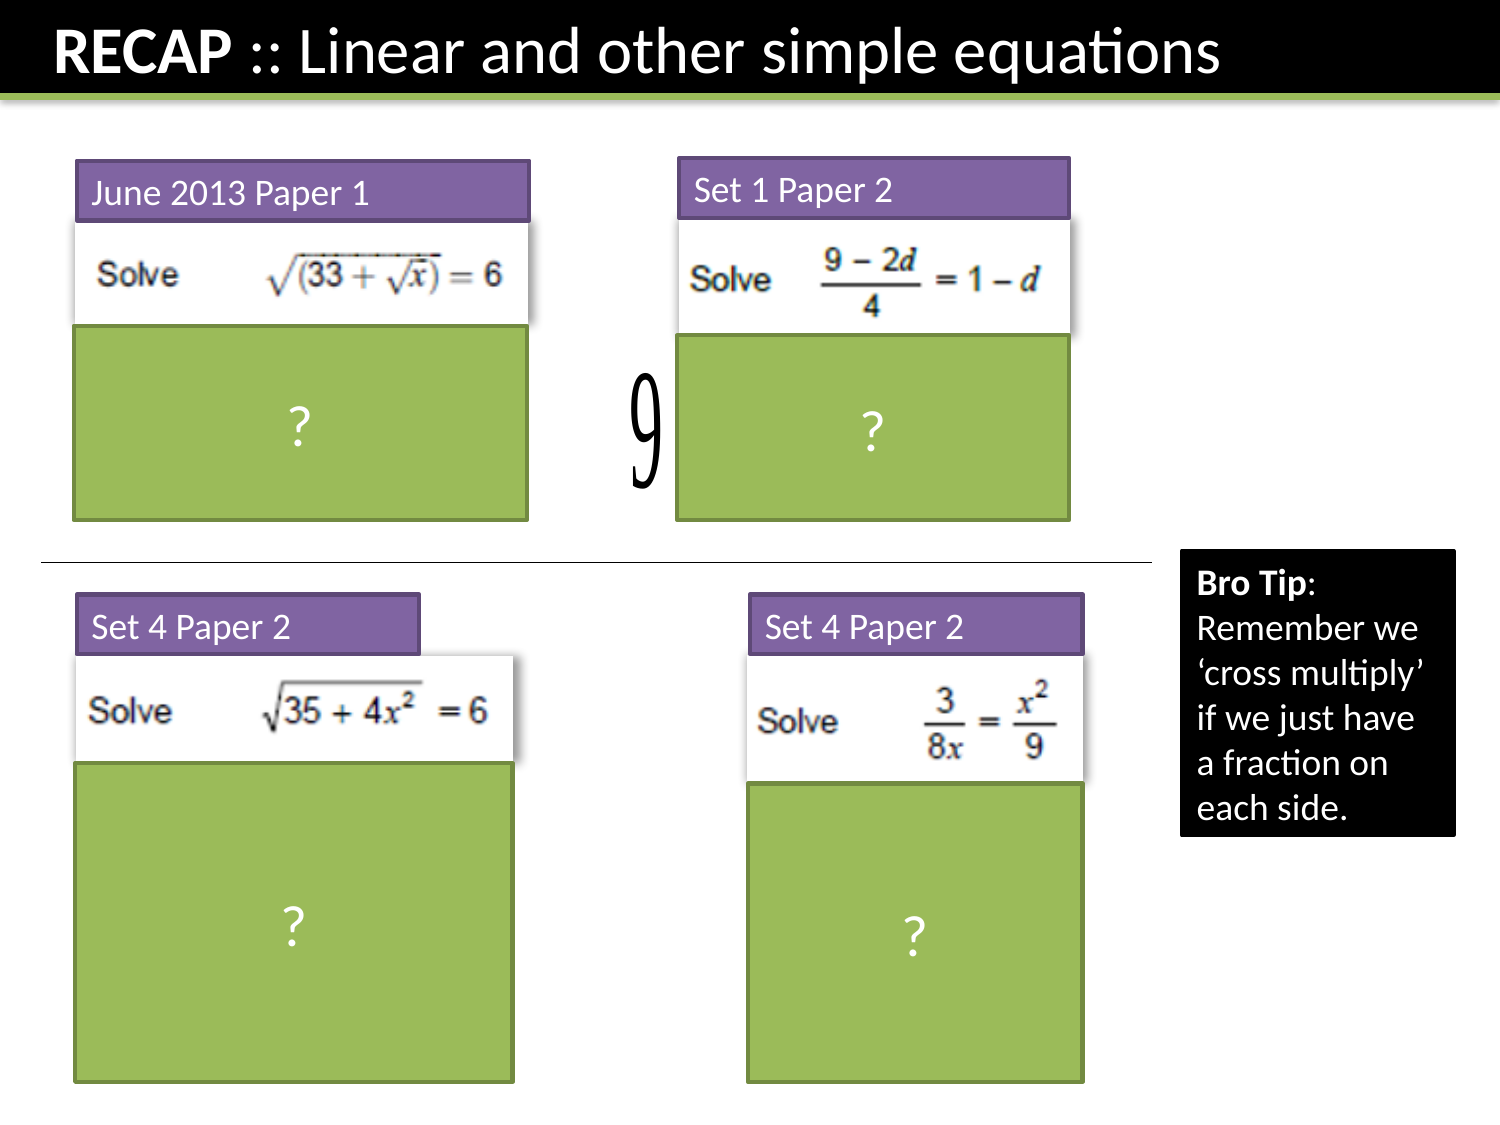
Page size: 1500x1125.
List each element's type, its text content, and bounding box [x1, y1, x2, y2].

text_box June 2013 Paper 1 [75, 159, 531, 223]
picture [679, 218, 1070, 337]
picture [74, 221, 528, 325]
picture [76, 656, 513, 764]
text_box ? [675, 341, 1071, 522]
text_box ? [72, 329, 529, 522]
text_box Bro Tip: Remember we ‘cross multiply’ if we just have a fraction on each side. [1180, 549, 1456, 837]
text_box ? [746, 789, 1085, 1084]
text_box Set 4 Paper 2 [748, 592, 1085, 655]
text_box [0, 0, 1500, 99]
text_box Set 1 Paper 2 [677, 156, 1071, 219]
picture [747, 654, 1083, 784]
text_box Set 4 Paper 2 [75, 592, 421, 656]
text_box ? [73, 767, 515, 1084]
